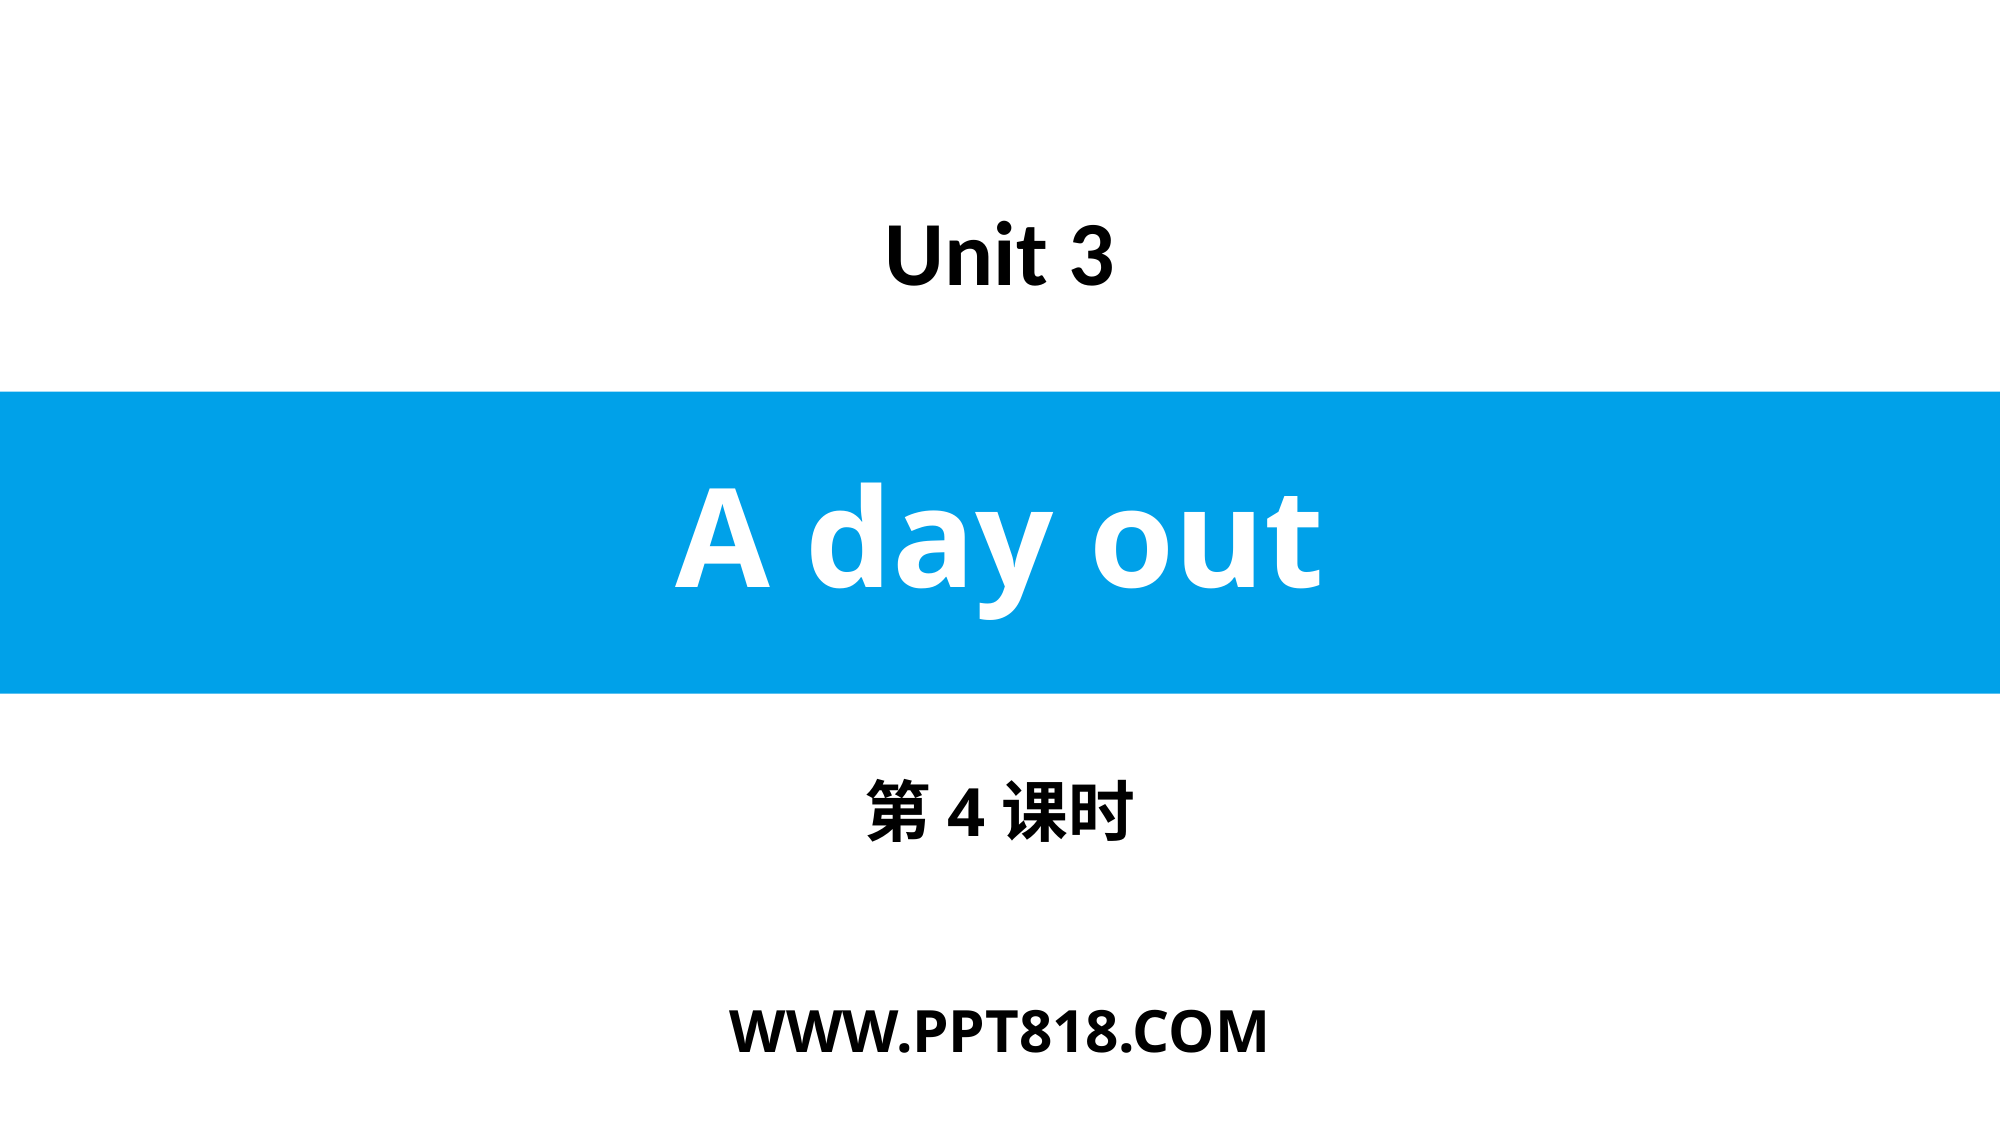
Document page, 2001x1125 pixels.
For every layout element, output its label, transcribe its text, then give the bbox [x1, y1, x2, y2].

text_box 第4课时 [0, 762, 2000, 857]
text_box WWW.PPT818.COM [0, 980, 2000, 1072]
text_box Unit 3 [0, 186, 2000, 312]
title A day out [0, 391, 2000, 694]
